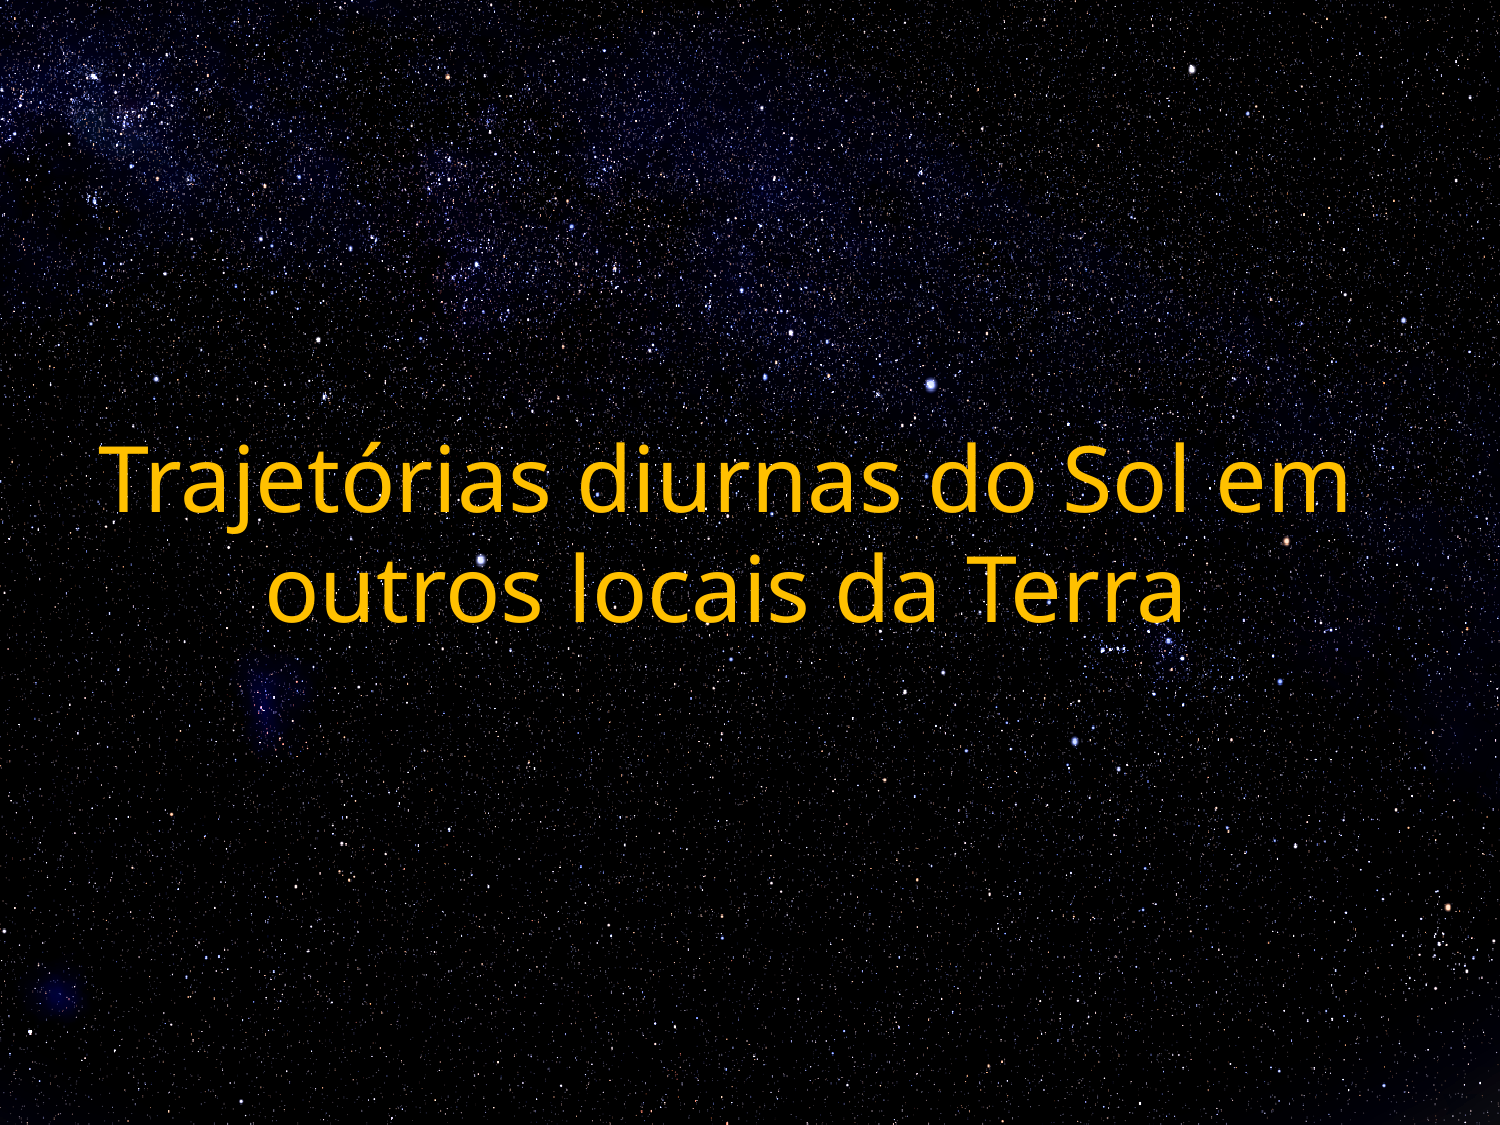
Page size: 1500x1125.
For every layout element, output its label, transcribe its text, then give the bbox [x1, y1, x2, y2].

title Trajetórias diurnas do Sol em outros locais da Terra [41, 491, 1412, 680]
picture [0, 0, 1500, 1125]
